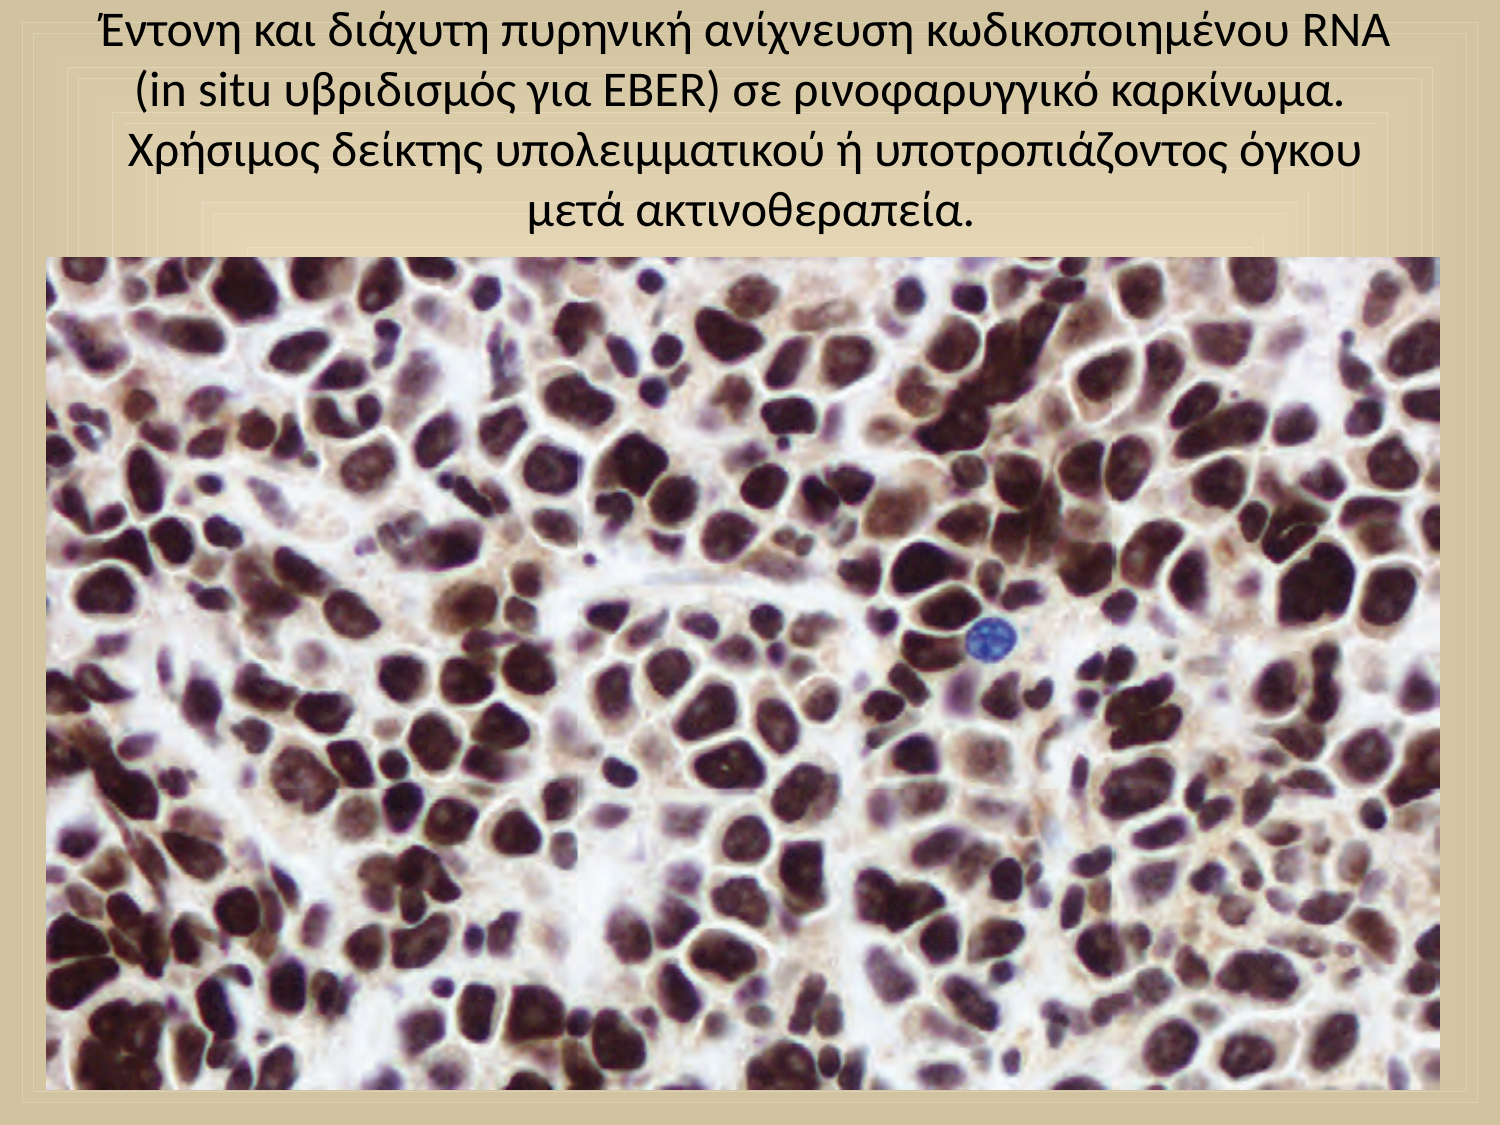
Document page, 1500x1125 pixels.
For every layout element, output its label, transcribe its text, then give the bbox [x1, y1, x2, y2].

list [46, 257, 1441, 1091]
title Έντονη και διάχυτη πυρηνική ανίχνευση κωδικοποιημένου RNA (in situ υβριδισμός για ΕΒΕR) σε ρινοφαρυγγικό καρκίνωμα. Χρήσιμος δείκτης υπολειμματικού ή υποτροπιάζοντος όγκου μετά ακτινοθεραπεία. [70, 0, 1421, 233]
